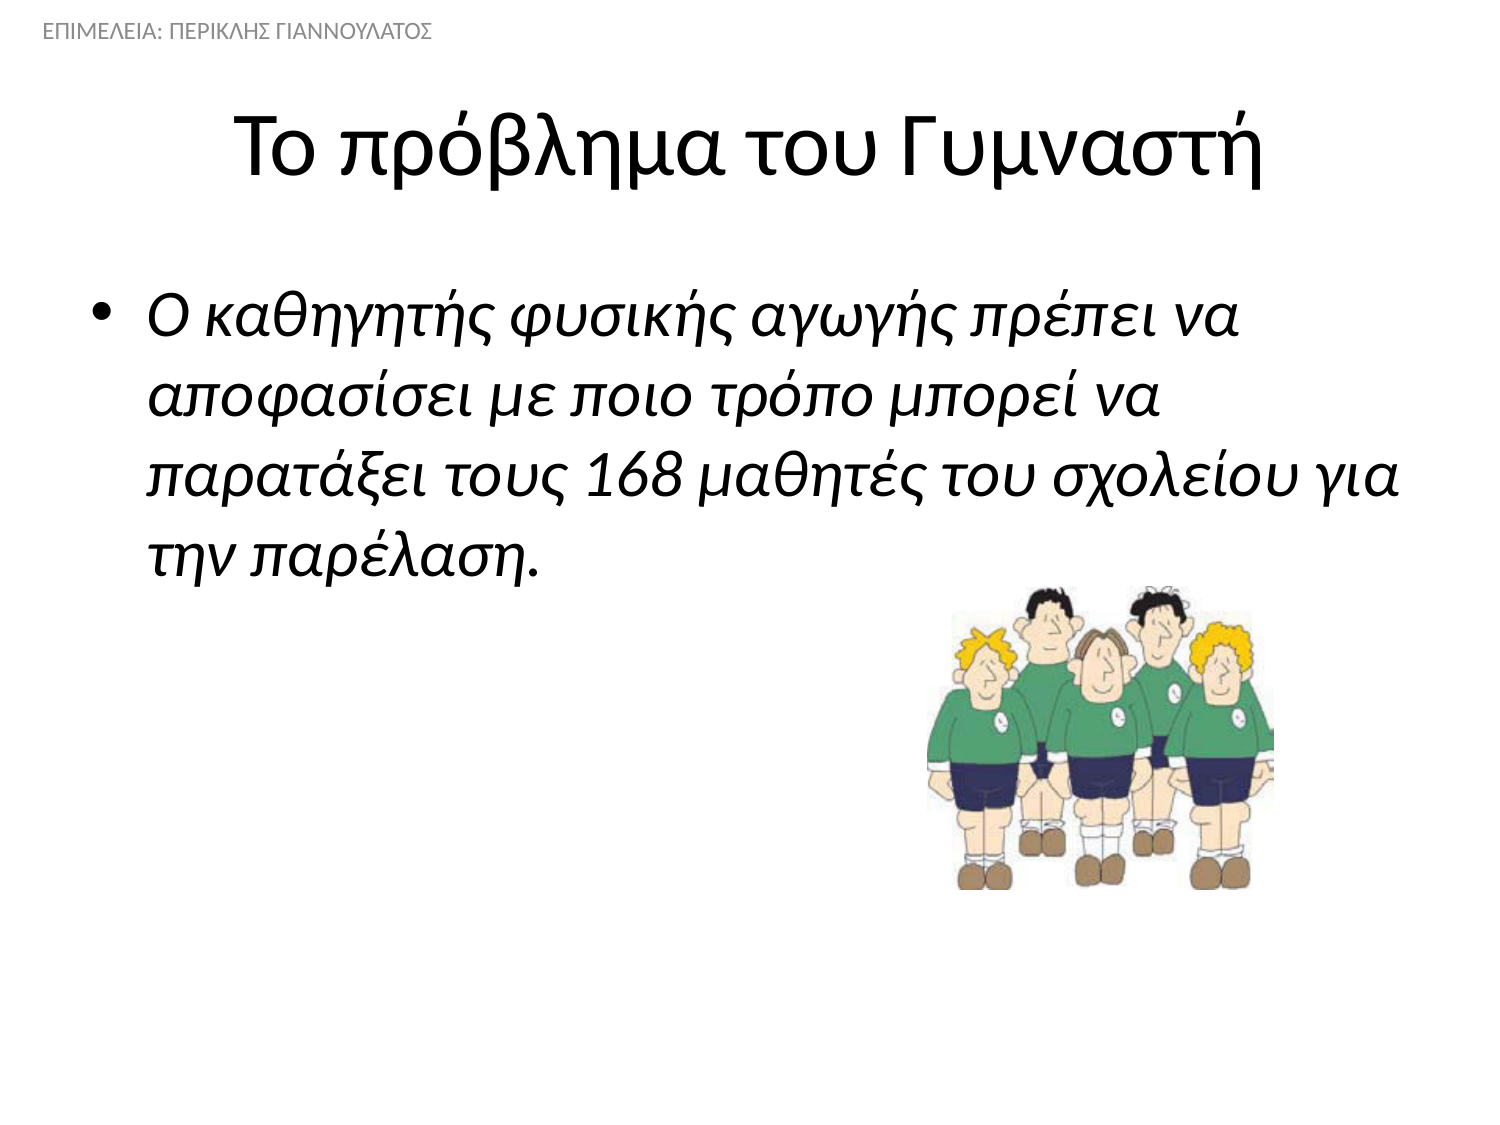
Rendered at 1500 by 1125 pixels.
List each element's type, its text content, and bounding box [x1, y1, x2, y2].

list Ο καθηγητής φυσικής αγωγής πρέπει να αποφασίσει με ποιο τρόπο μπορεί να παρατάξει τους 168 μαθητές του σχολείου για την παρέλαση. [75, 262, 1425, 1005]
picture [926, 585, 1275, 890]
title Το πρόβλημα του Γυμναστή [75, 45, 1425, 233]
footer ΕΠΙΜΕΛΕΙΑ: ΠΕΡΙΚΛΗΣ ΓΙΑΝΝΟΥΛΑΤΟΣ [0, 0, 475, 60]
